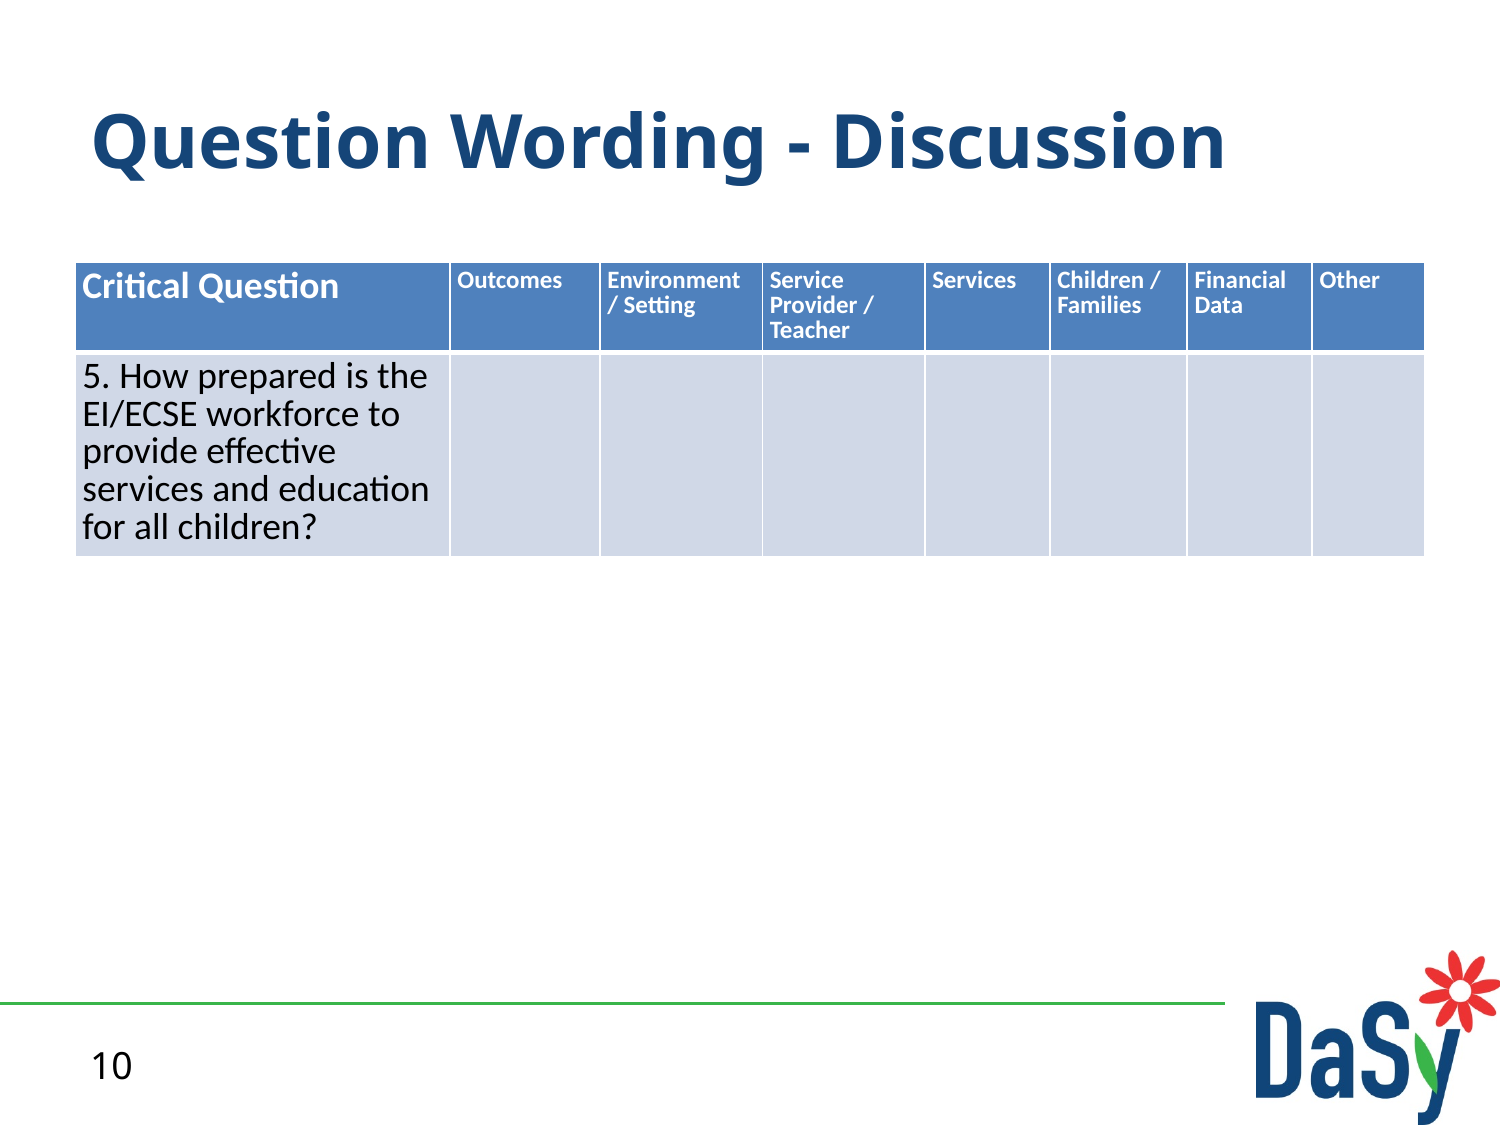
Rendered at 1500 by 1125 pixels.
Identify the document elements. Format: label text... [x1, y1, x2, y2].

table_cell [451, 355, 599, 556]
table_header Services [926, 263, 1049, 350]
table_cell 5. How prepared is the EI/ECSE workforce to provide effective services and education for all children? [76, 355, 449, 556]
table_header Children / Families [1051, 263, 1186, 350]
table_cell [1051, 355, 1186, 556]
table_header Financial Data [1188, 263, 1311, 350]
table_cell [1313, 355, 1424, 556]
table_cell [926, 355, 1049, 556]
table_header Other [1313, 263, 1424, 350]
table_header Service Provider / Teacher [763, 263, 924, 350]
table_cell [601, 355, 762, 556]
table_header Critical Question [76, 263, 449, 350]
picture [1256, 950, 1500, 1125]
table_header Environment / Setting [601, 263, 762, 350]
title Question Wording - Discussion [75, 45, 1425, 233]
table_header Outcomes [451, 263, 599, 350]
table_cell [1188, 355, 1311, 556]
table_cell [763, 355, 924, 556]
